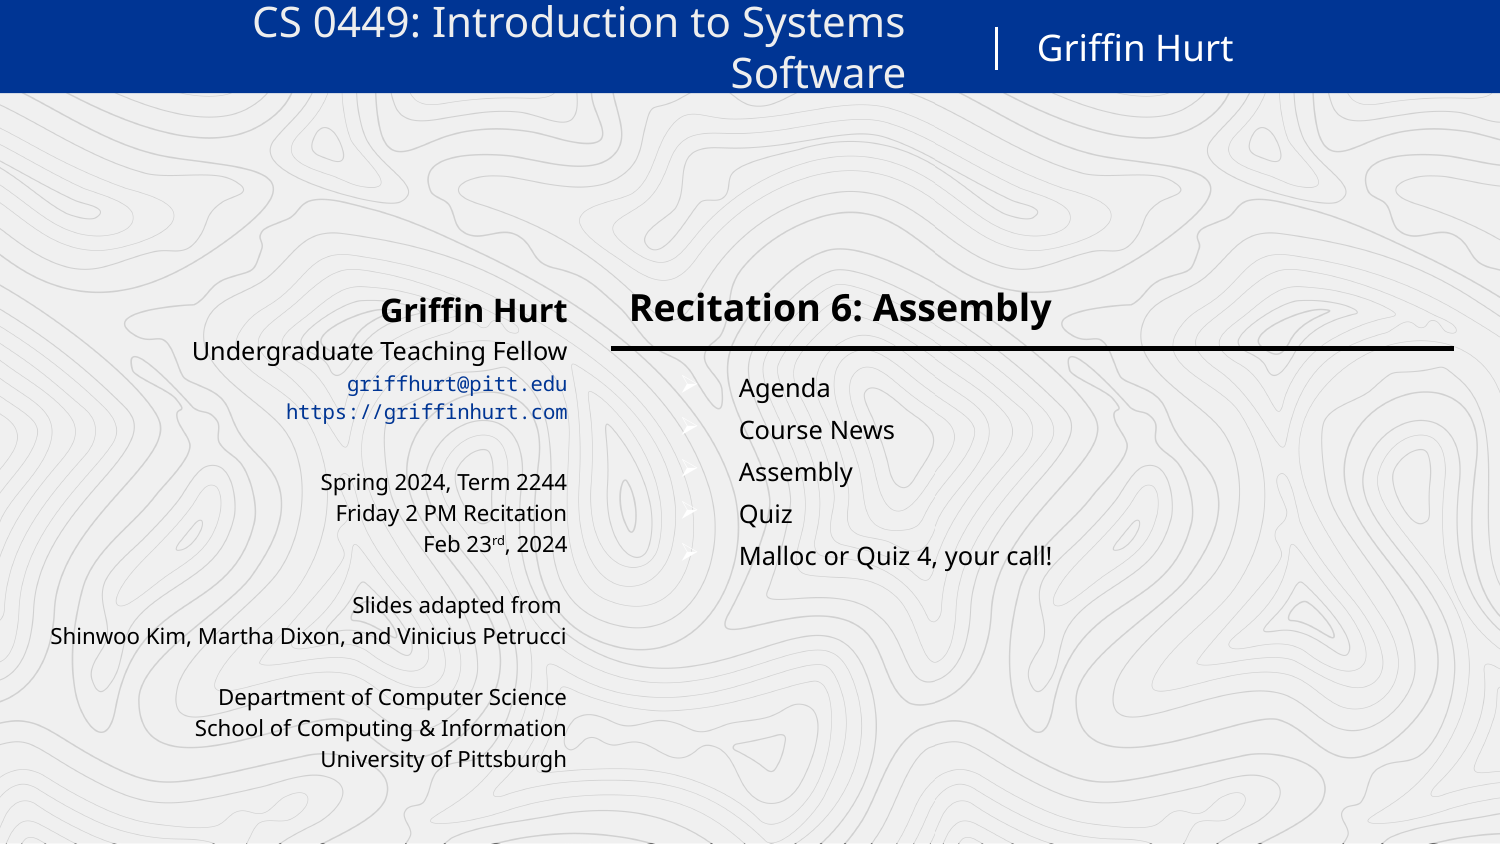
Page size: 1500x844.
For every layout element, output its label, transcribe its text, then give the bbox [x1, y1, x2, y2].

title Recitation 6: Assembly [610, 253, 1454, 348]
list Griffin Hurt Undergraduate Teaching Fellow griffhurt@pitt.edu https://griffinhurt.com Spring 2024, Term 2244 Friday 2 PM Recitation Feb 23rd, 2024 Slides adapted from Shinwoo Kim, Martha Dixon, and Vinicius Petrucci Department of Computer Science School of Computing & Information University of Pittsburgh [15, 267, 583, 794]
list Griffin Hurt [1013, 2, 1471, 85]
subtitle CS 0449: Introduction to Systems Software [104, 0, 925, 94]
subtitle Agenda Course News Assembly Quiz Malloc or Quiz 4, your call! [645, 354, 1278, 756]
